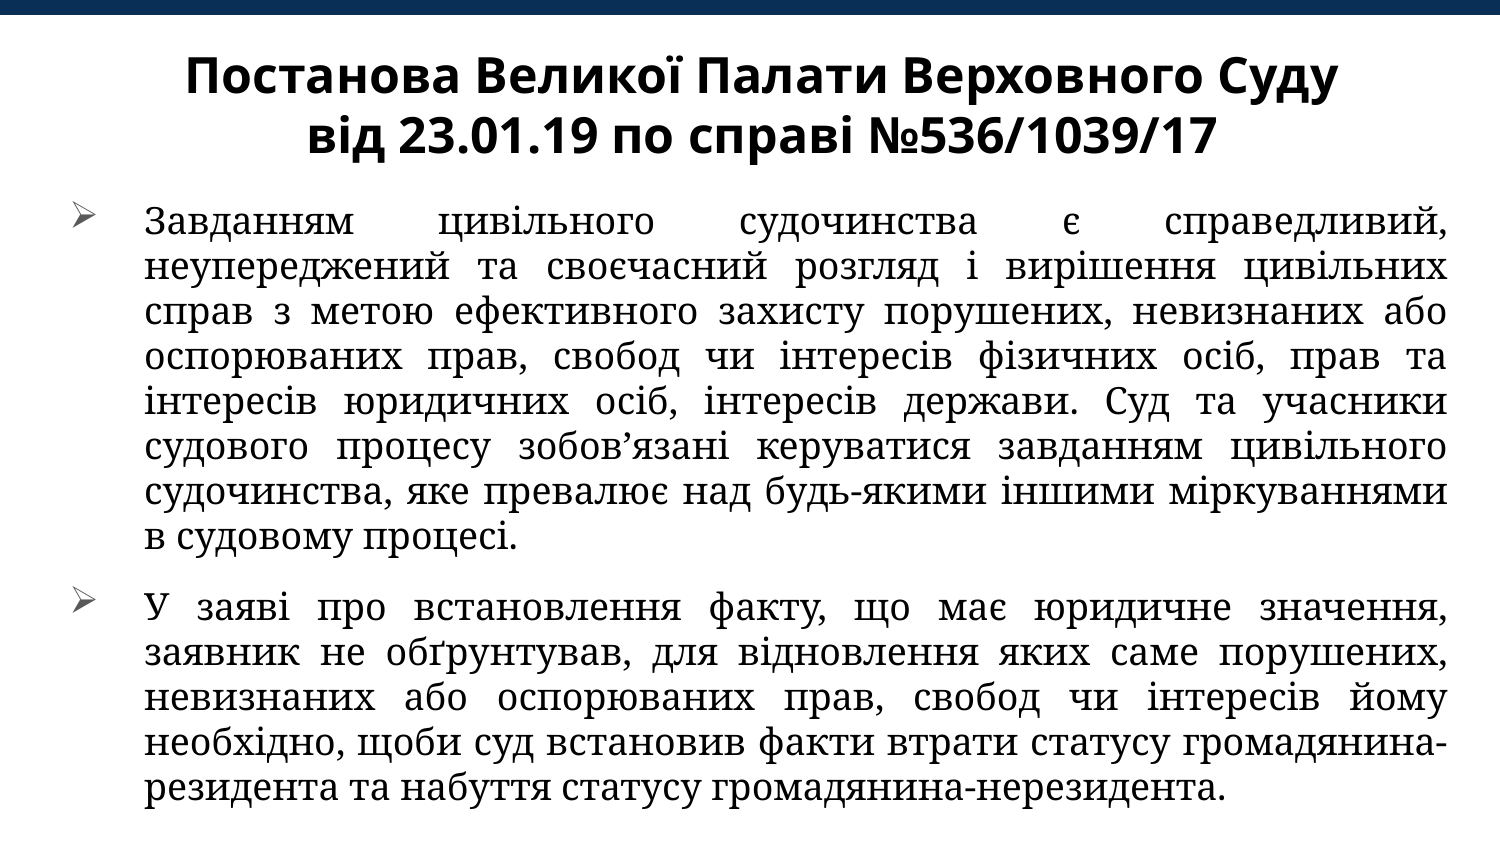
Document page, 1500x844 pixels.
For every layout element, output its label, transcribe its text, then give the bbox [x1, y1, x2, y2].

text_box [0, 0, 1500, 15]
text_box Завданням цивільного судочинства є справедливий, неупереджений та своєчасний розгляд і вирішення цивільних справ з метою ефективного захисту порушених, невизнаних або оспорюваних прав, свобод чи інтересів фізичних осіб, прав та інтересів юридичних осіб, інтересів держави. Суд та учасники судового процесу зобов’язані керуватися завданням цивільного судочинства, яке превалює над будь-якими іншими міркуваннями в судовому процесі. У заяві про встановлення факту, що має юридичне значення, заявник не обґрунтував, для відновлення яких саме порушених, невизнаних або оспорюваних прав, свобод чи інтересів йому необхідно, щоби суд встановив факти втрати статусу громадянина-резидента та набуття статусу громадянина-нерезидента. [40, 182, 1464, 797]
title Постанова Великої Палати Верховного Суду від 23.01.19 по справі №536/1039/17 [113, 15, 1410, 179]
